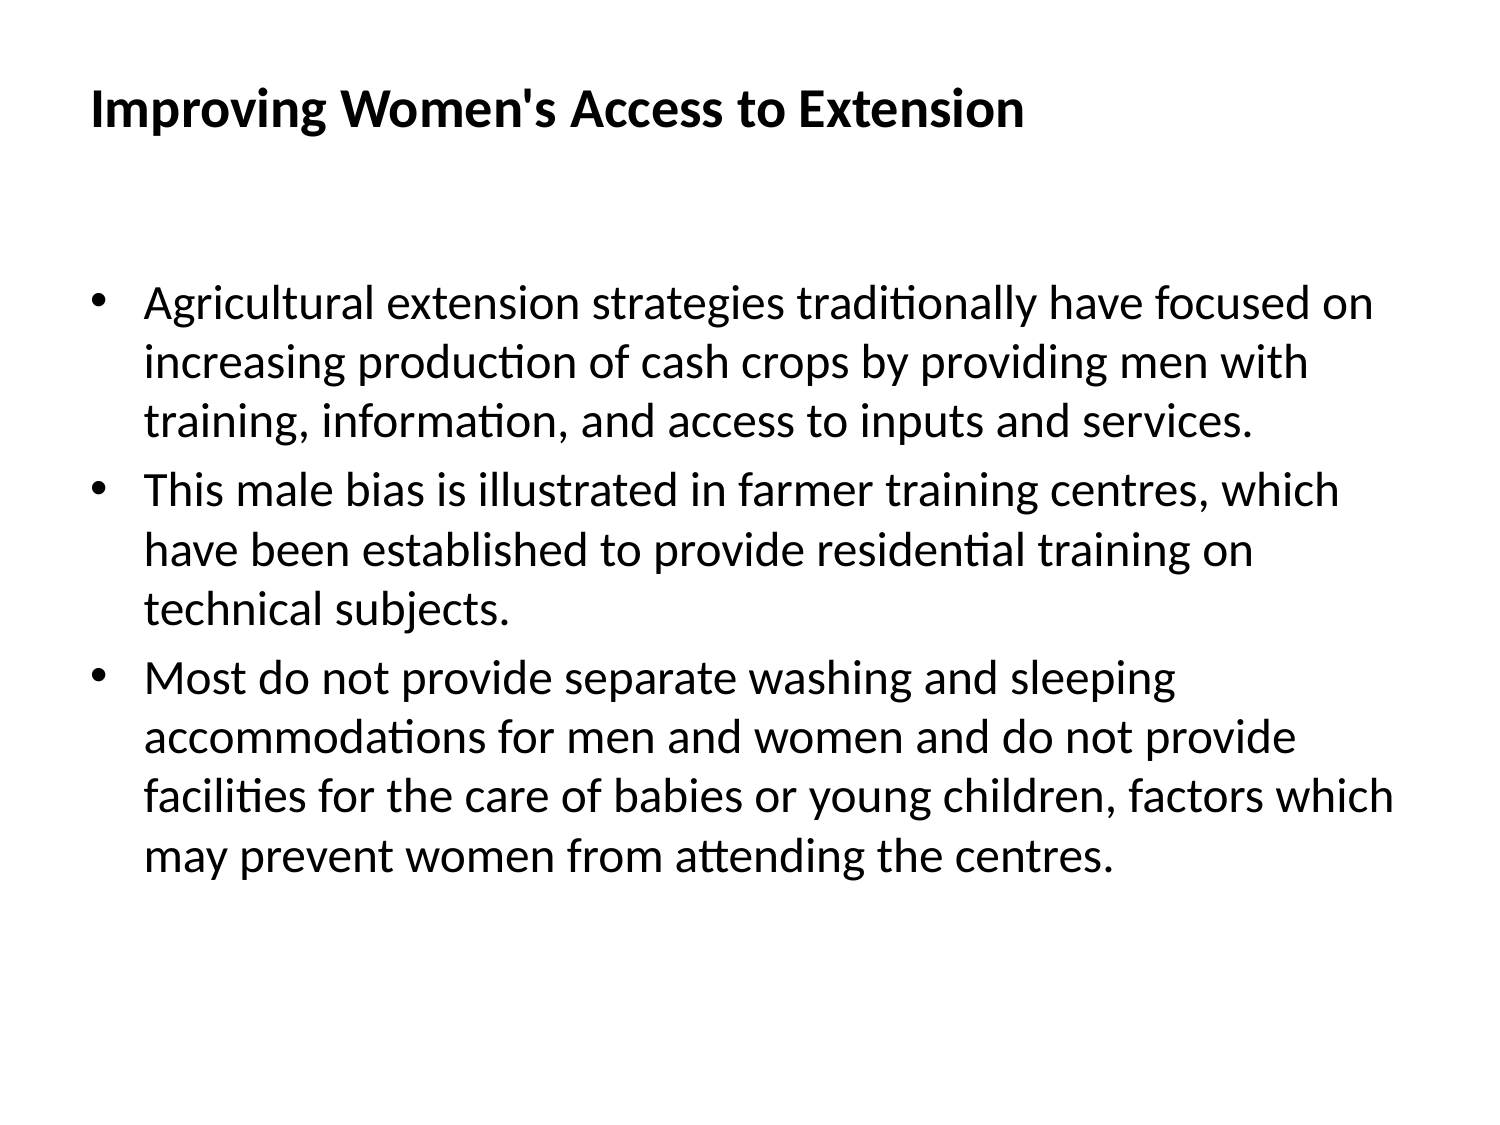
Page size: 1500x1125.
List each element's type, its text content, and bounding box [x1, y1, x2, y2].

title Improving Women's Access to Extension [75, 45, 1425, 233]
list Agricultural extension strategies traditionally have focused on increasing production of cash crops by providing men with training, information, and access to inputs and services. This male bias is illustrated in farmer training centres, which have been established to provide residential training on technical subjects. Most do not provide separate washing and sleeping accommodations for men and women and do not provide facilities for the care of babies or young children, factors which may prevent women from attending the centres. [75, 262, 1425, 900]
